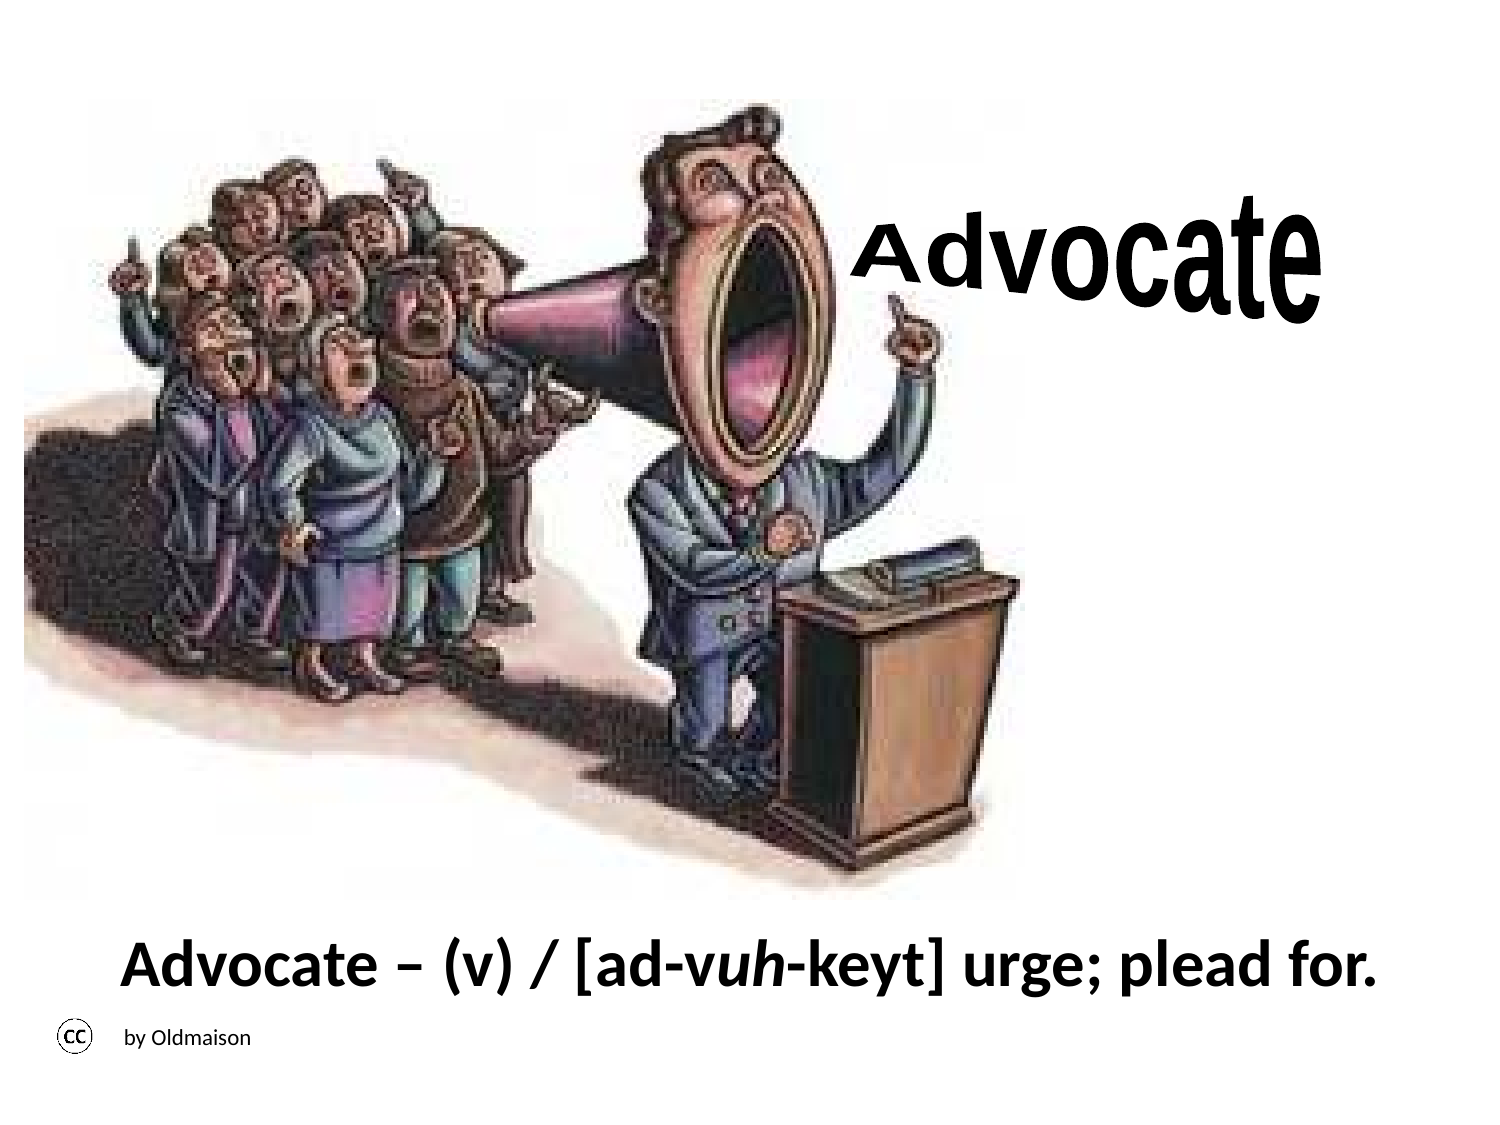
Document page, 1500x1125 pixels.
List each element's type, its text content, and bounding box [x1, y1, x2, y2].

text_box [49, 1015, 334, 1062]
text_box Advocate – (v) / [ad-vuh-keyt] urge; plead for. [30, 912, 1469, 1008]
picture [24, 99, 1026, 901]
